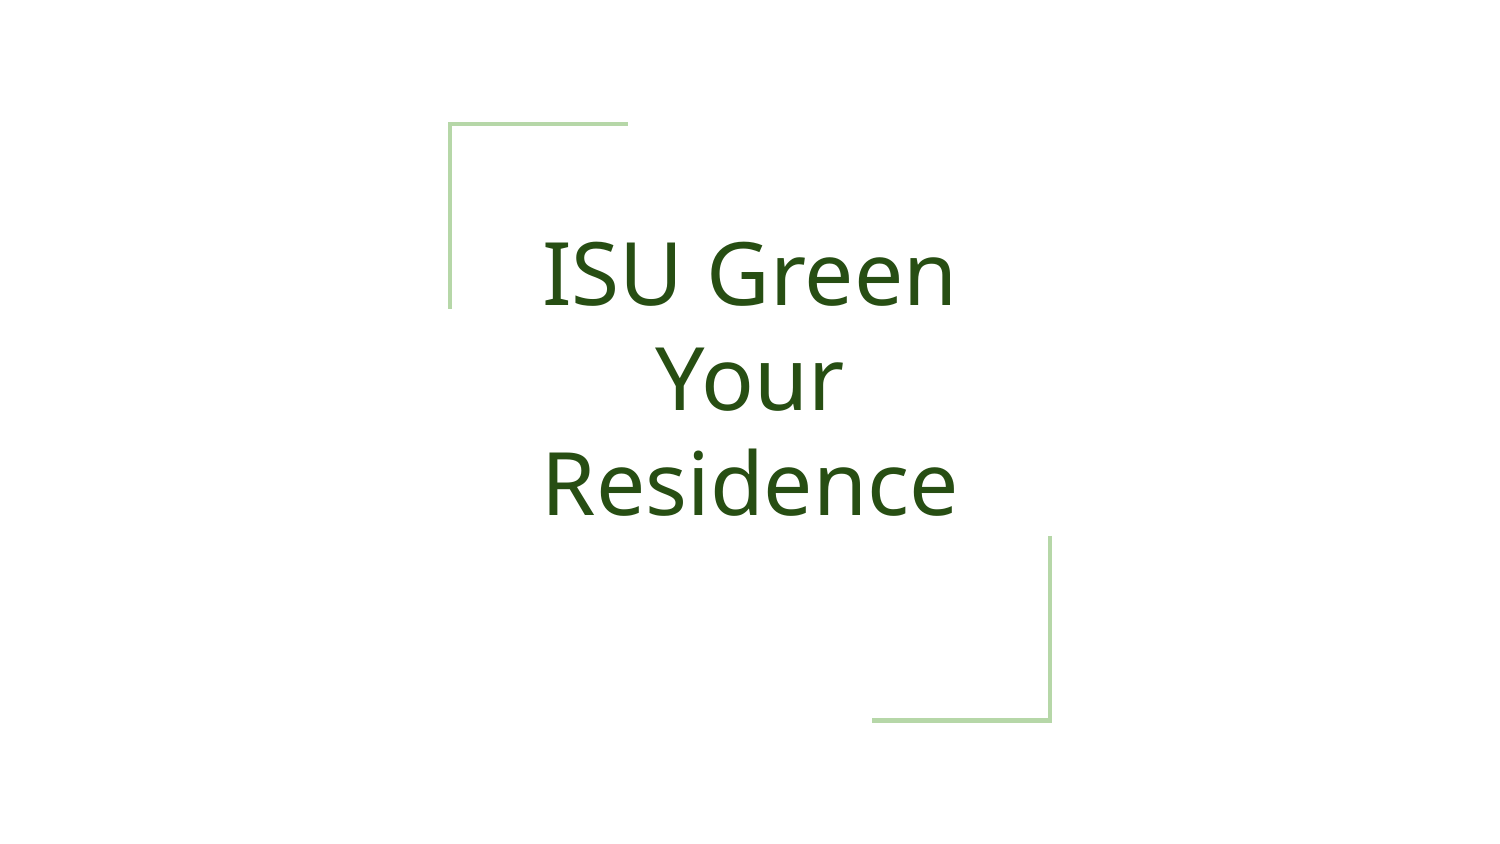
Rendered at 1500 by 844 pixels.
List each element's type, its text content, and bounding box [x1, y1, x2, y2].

title ISU Green Your Residence [499, 295, 1001, 548]
